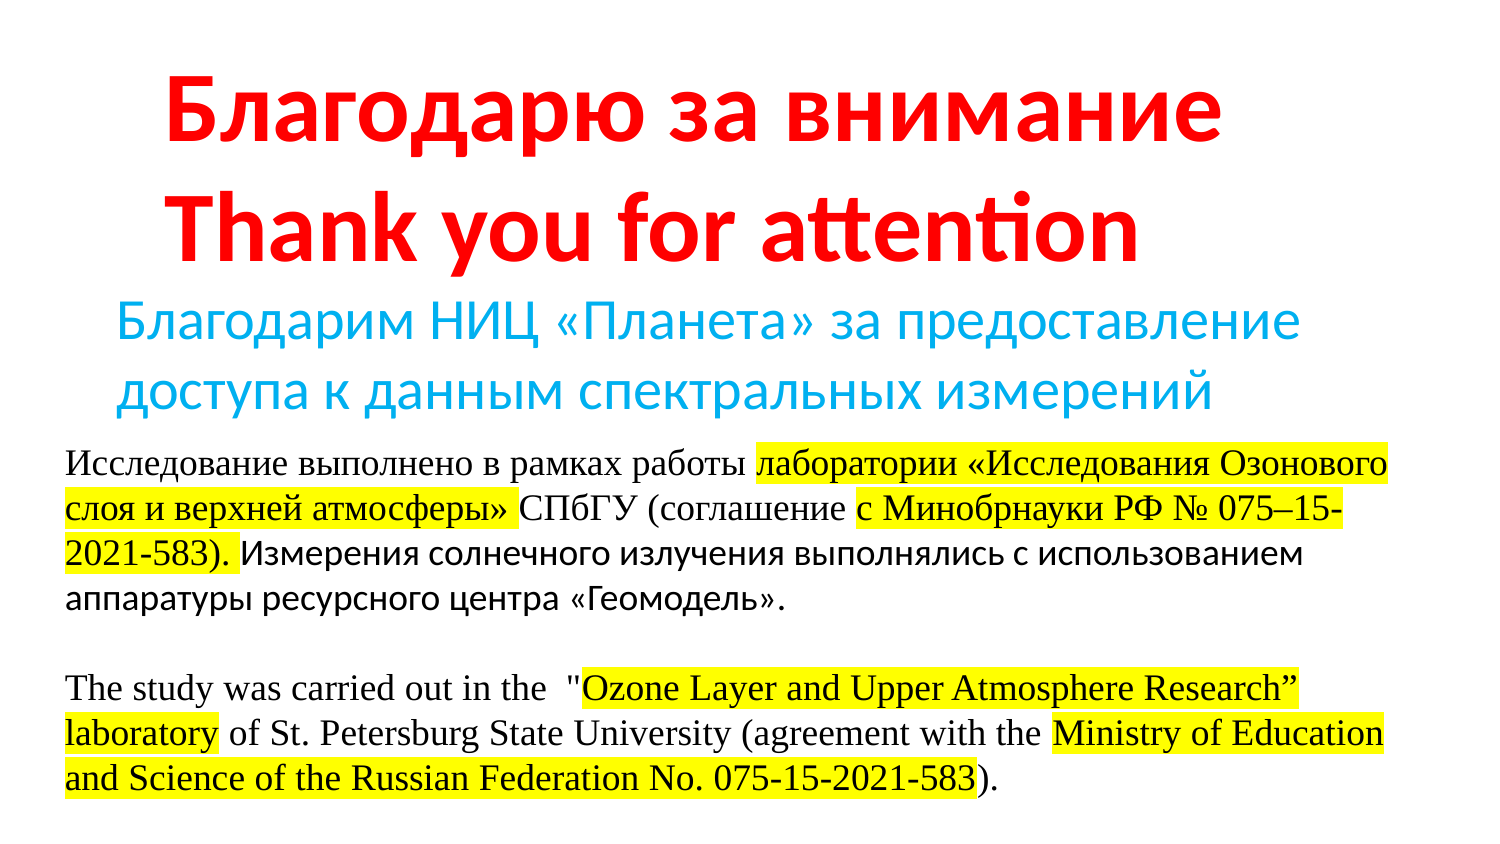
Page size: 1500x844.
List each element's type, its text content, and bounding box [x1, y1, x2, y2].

text_box Исследование выполнено в рамках работы лаборатории «Исследования Озонового слоя и верхней атмосферы» СПбГУ (соглашение с Минобрнауки РФ № 075–15-2021-583). Измерения солнечного излучения выполнялись с использованием аппаратуры ресурсного центра «Геомодель». The study was carried out in the "Ozone Layer and Upper Atmosphere Research” laboratory of St. Petersburg State University (agreement with the Ministry of Education and Science of the Russian Federation No. 075-15-2021-583). [50, 430, 1425, 806]
text_box Благодарим НИЦ «Планета» за предоставление доступа к данным спектральных измерений [101, 274, 1500, 429]
text_box Благодарю за внимание Thank you for attention [149, 34, 1500, 274]
